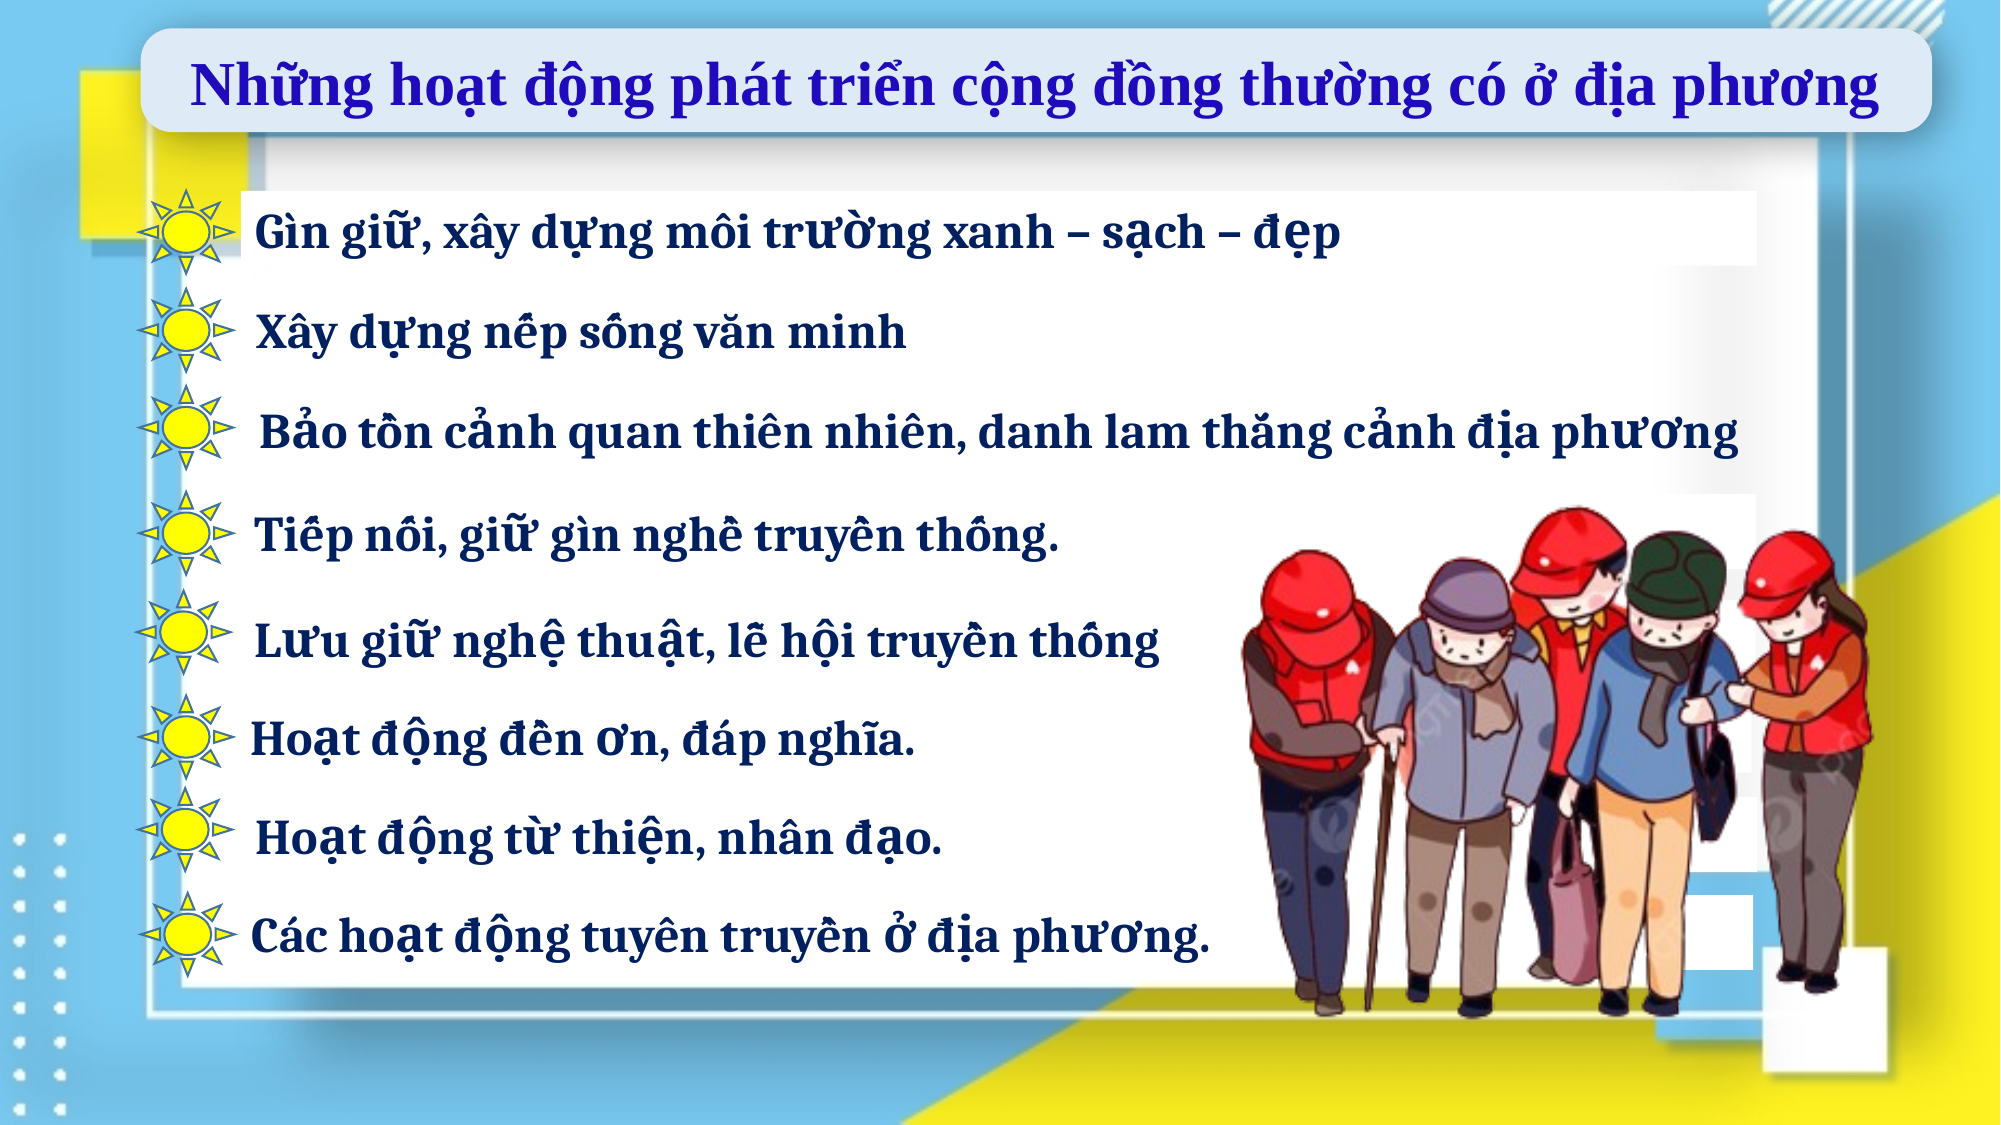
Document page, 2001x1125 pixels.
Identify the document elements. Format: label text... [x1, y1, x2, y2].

text_box [179, 890, 197, 911]
text_box [177, 489, 195, 510]
text_box [150, 396, 222, 459]
text_box [135, 224, 160, 240]
text_box Tiếp nối, giữ gìn nghề truyền thống. [240, 494, 1116, 569]
text_box [213, 525, 237, 541]
text_box [213, 322, 237, 338]
text_box Lưu giữ nghệ thuật, lễ hội truyền thống [239, 599, 1116, 675]
text_box [177, 760, 195, 782]
text_box [177, 451, 195, 472]
text_box [214, 926, 239, 942]
text_box Các hoạt động tuyên truyền ở địa phương. [236, 895, 1116, 970]
text_box [148, 600, 220, 664]
text_box [135, 525, 160, 541]
text_box [176, 785, 194, 806]
text_box [149, 798, 221, 861]
text_box [152, 903, 224, 979]
text_box [210, 624, 234, 640]
text_box [150, 298, 222, 362]
text_box [213, 729, 237, 745]
picture [0, 0, 2001, 1125]
text_box [213, 224, 237, 240]
text_box [176, 853, 194, 874]
text_box [137, 926, 161, 942]
text_box [213, 420, 237, 435]
text_box [177, 286, 195, 307]
text_box [177, 692, 195, 714]
text_box [150, 705, 222, 769]
text_box [135, 322, 160, 338]
text_box Hoạt động đền ơn, đáp nghĩa. [235, 697, 1116, 773]
text_box [177, 556, 195, 578]
text_box [212, 822, 236, 837]
text_box [150, 200, 222, 264]
text_box Hoạt động từ thiện, nhân đạo. [241, 797, 1116, 872]
text_box Xây dựng nếp sống văn minh [241, 291, 1966, 366]
text_box [135, 420, 160, 435]
text_box [133, 624, 157, 640]
text_box Gìn giữ, xây dựng môi trường xanh – sạch – đẹp [240, 190, 1757, 266]
text_box [150, 501, 222, 565]
text_box [177, 255, 195, 277]
text_box Những hoạt động phát triển cộng đồng thường có ở địa phương [139, 27, 1934, 134]
text_box Bảo tồn cảnh quan thiên nhiên, danh lam thắng cảnh địa phương [244, 391, 1116, 467]
text_box [177, 383, 195, 404]
text_box [177, 188, 195, 209]
text_box [175, 655, 192, 677]
text_box [135, 729, 160, 745]
text_box [175, 588, 192, 609]
text_box [134, 822, 159, 837]
text_box [177, 353, 195, 375]
